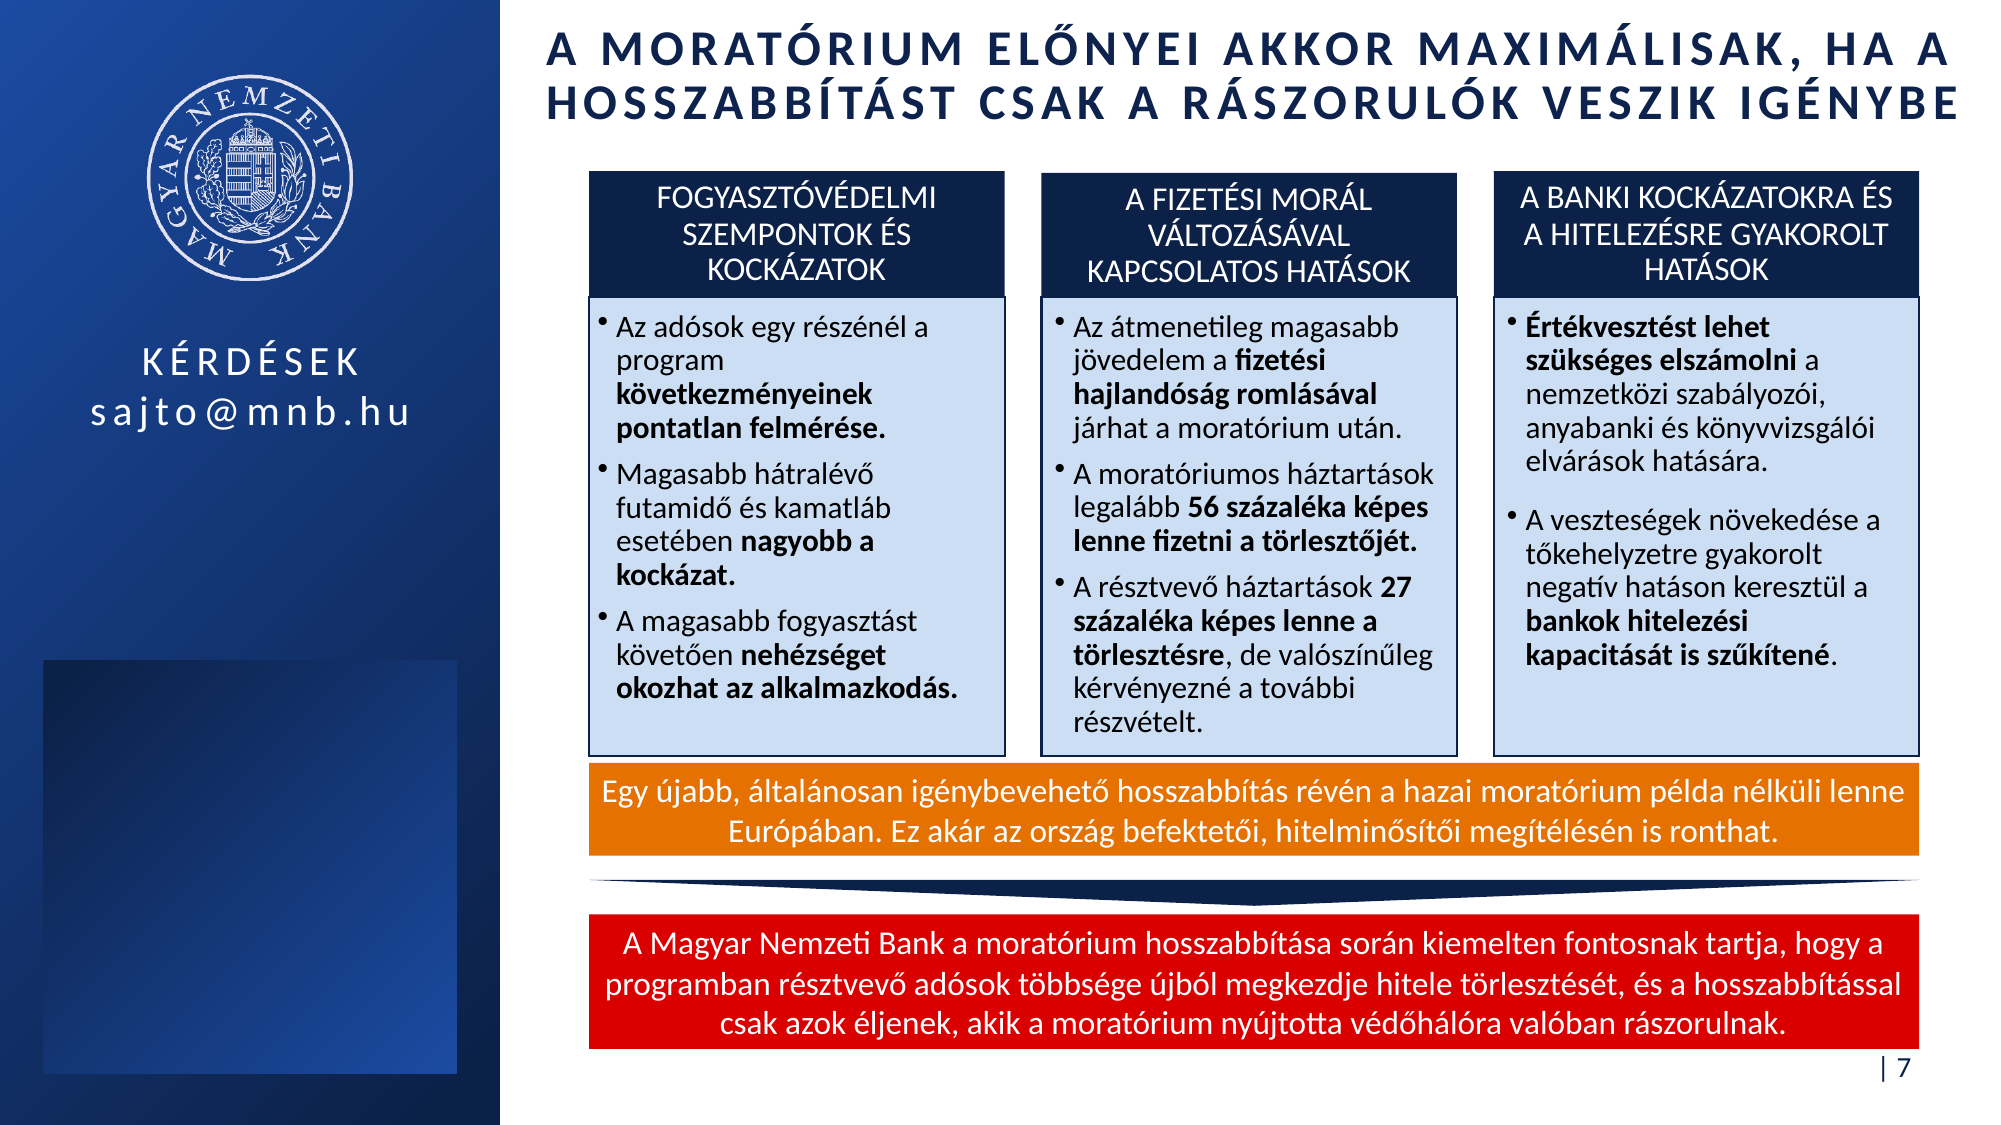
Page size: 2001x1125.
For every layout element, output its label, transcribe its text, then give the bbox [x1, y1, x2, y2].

text_box Egy újabb, általánosan igénybevehető hosszabbítás révén a hazai moratórium példa nélküli lenne Európában. Ez akár az ország befektetői, hitelminősítői megítélésén is ronthat. [588, 762, 1920, 857]
title A moratórium előnyei akkor maximálisak, ha a hosszabbítást csak a rászorulók veszik igénybe [534, 18, 1985, 136]
text_box [589, 878, 1920, 907]
text_box A Magyar Nemzeti Bank a moratórium hosszabbítása során kiemelten fontosnak tartja, hogy a programban résztvevő adósok többsége újból megkezdje hitele törlesztését, és a hosszabbítással csak azok éljenek, akik a moratórium nyújtotta védőhálóra valóban rászorulnak. [589, 914, 1920, 1049]
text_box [1041, 172, 1457, 756]
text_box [1493, 171, 1920, 756]
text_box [584, 171, 1005, 756]
